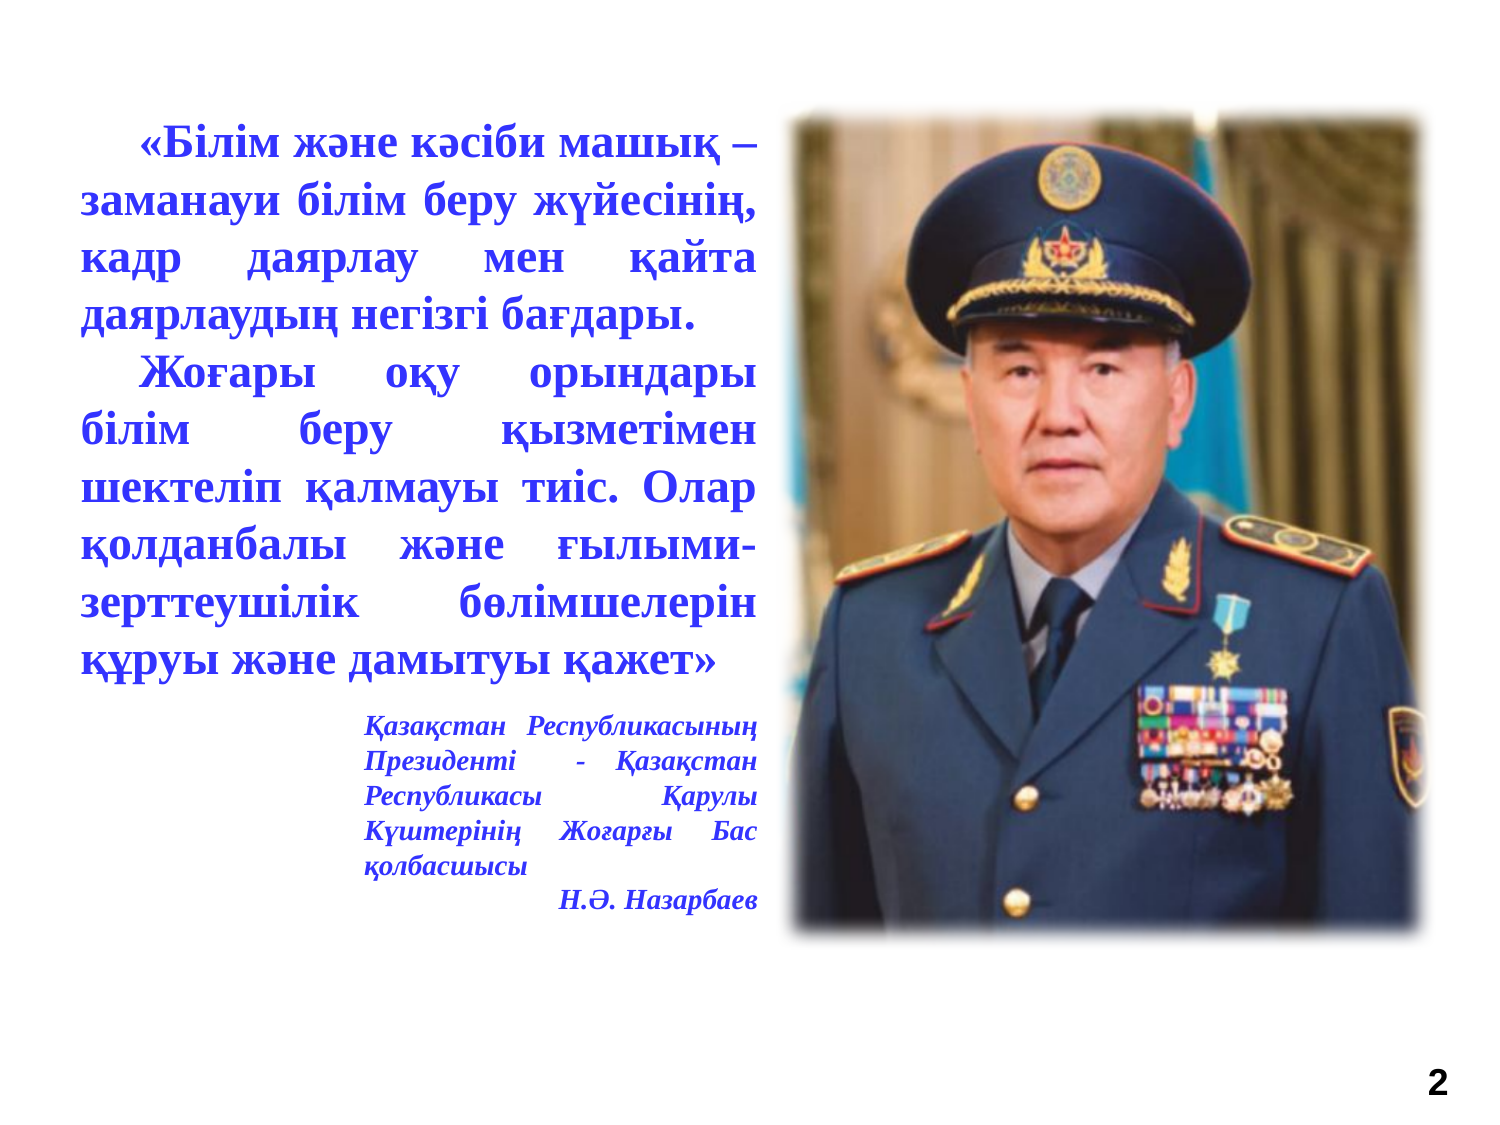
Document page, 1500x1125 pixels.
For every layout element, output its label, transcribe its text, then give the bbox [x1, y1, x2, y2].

text_box Қазақстан Республикасының Президенті - Қазақстан Республикасы Қарулы Күштерінің Жоғарғы Бас қолбасшысы Н.Ә. Назарбаев [348, 698, 771, 924]
text_box «Білім және кәсіби машық – заманауи білім беру жүйесінің, кадр даярлау мен қайта даярлаудың негізгі бағдары. Жоғары оқу орындары білім беру қызметімен шектеліп қалмауы тиіс. Олар қолданбалы және ғылыми-зерттеушілік бөлімшелерін құруы және дамытуы қажет» [64, 101, 774, 693]
text_box 2 [1413, 1050, 1464, 1111]
picture [776, 101, 1436, 950]
